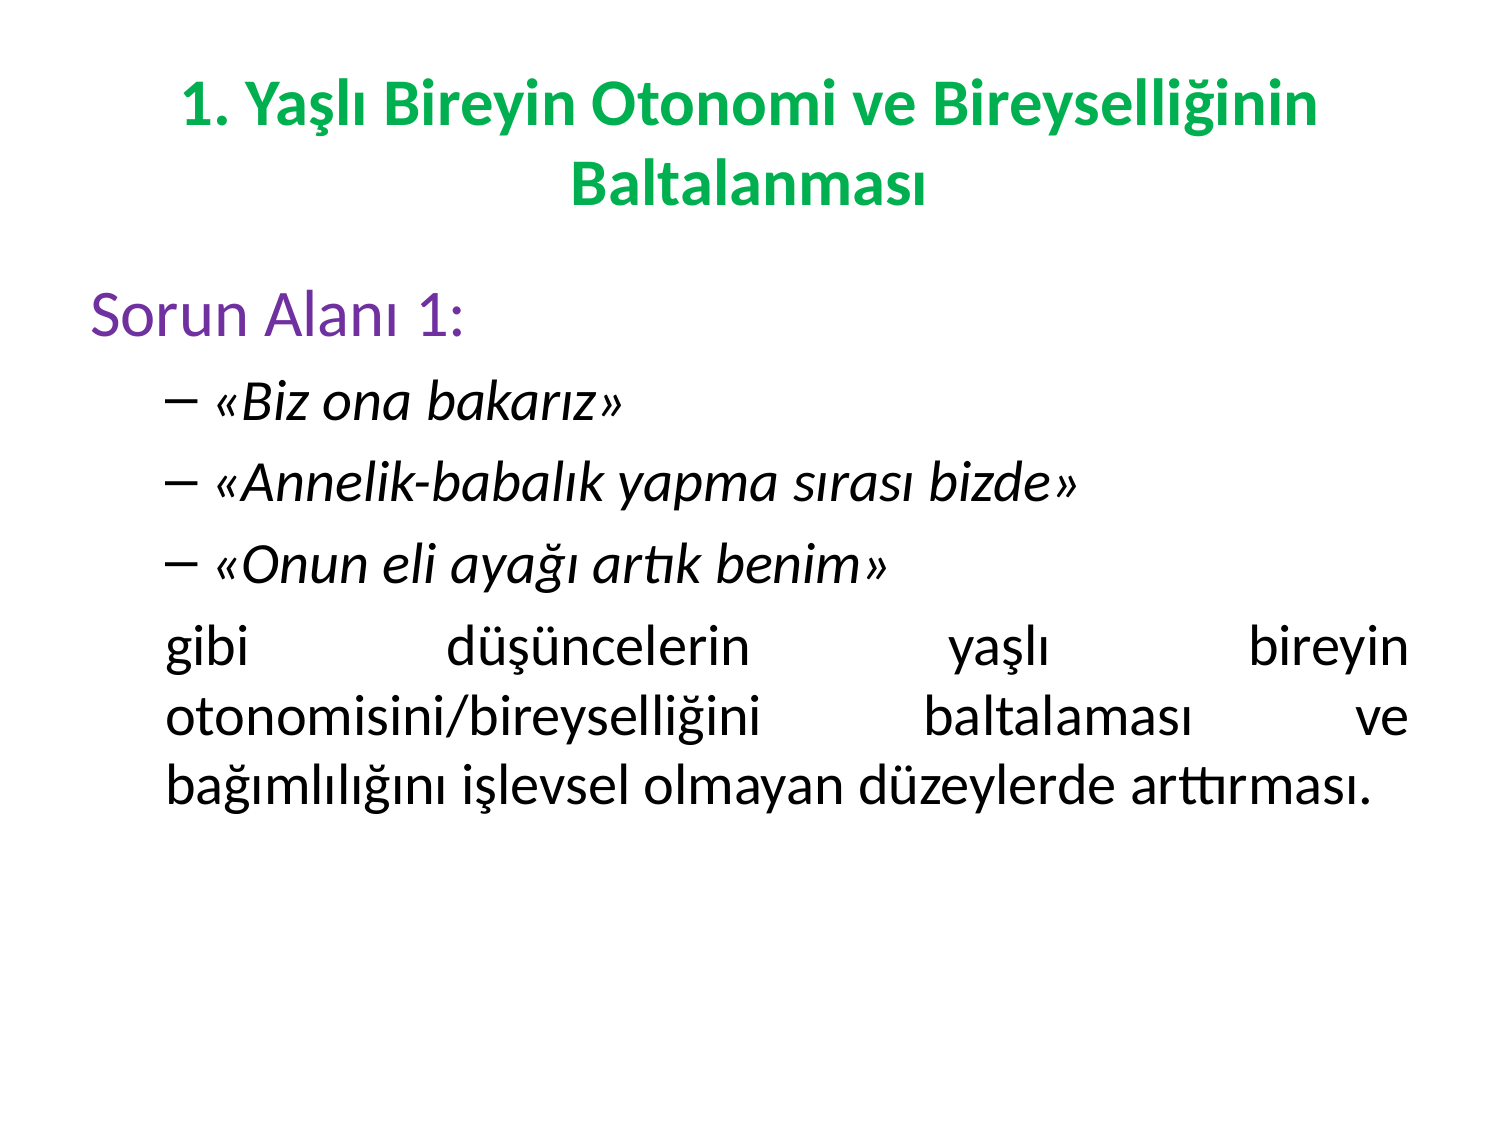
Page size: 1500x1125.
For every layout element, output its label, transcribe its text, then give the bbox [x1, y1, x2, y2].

list Sorun Alanı 1: «Biz ona bakarız» «Annelik-babalık yapma sırası bizde» «Onun eli ayağı artık benim» gibi düşüncelerin yaşlı bireyin otonomisini/bireyselliğini baltalaması ve bağımlılığını işlevsel olmayan düzeylerde arttırması. [75, 262, 1425, 1005]
title 1. Yaşlı Bireyin Otonomi ve Bireyselliğinin Baltalanması [75, 45, 1425, 233]
